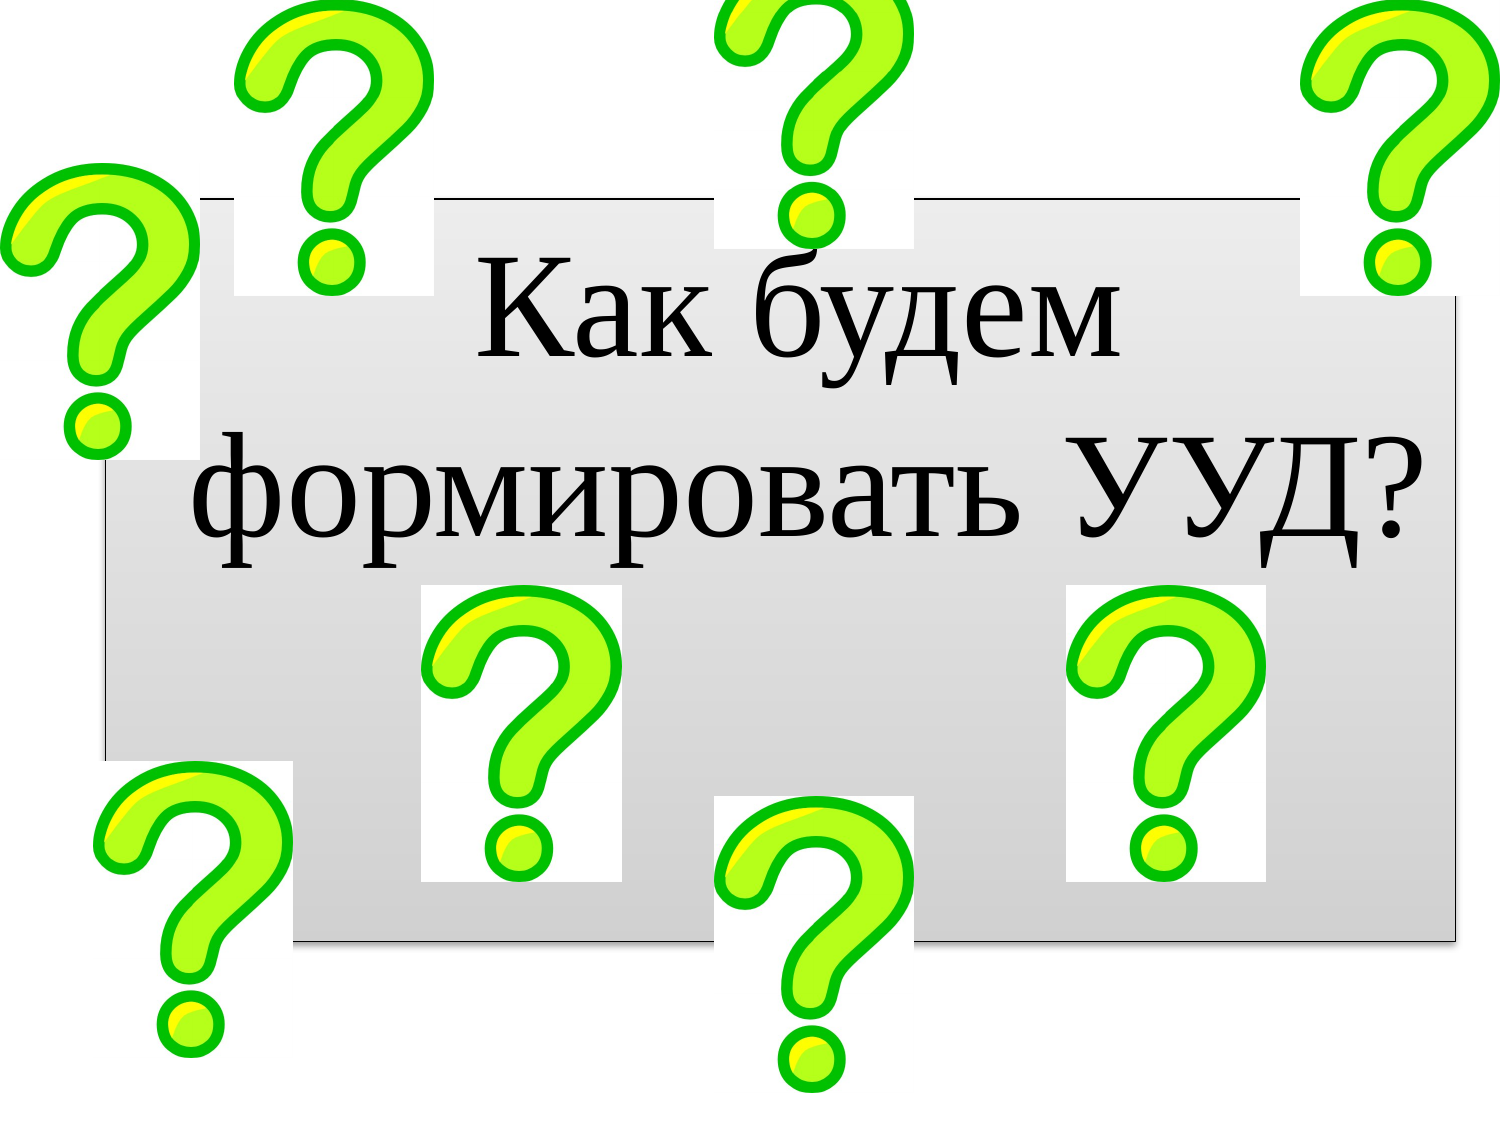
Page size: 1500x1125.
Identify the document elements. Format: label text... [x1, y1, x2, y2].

picture [714, 796, 915, 1093]
picture [421, 585, 622, 882]
picture [1300, 0, 1500, 297]
picture [234, 0, 434, 297]
picture [1066, 585, 1266, 882]
picture [0, 163, 200, 461]
list Как будем формировать УУД? [105, 198, 1456, 942]
picture [93, 761, 294, 1058]
picture [714, 0, 915, 250]
